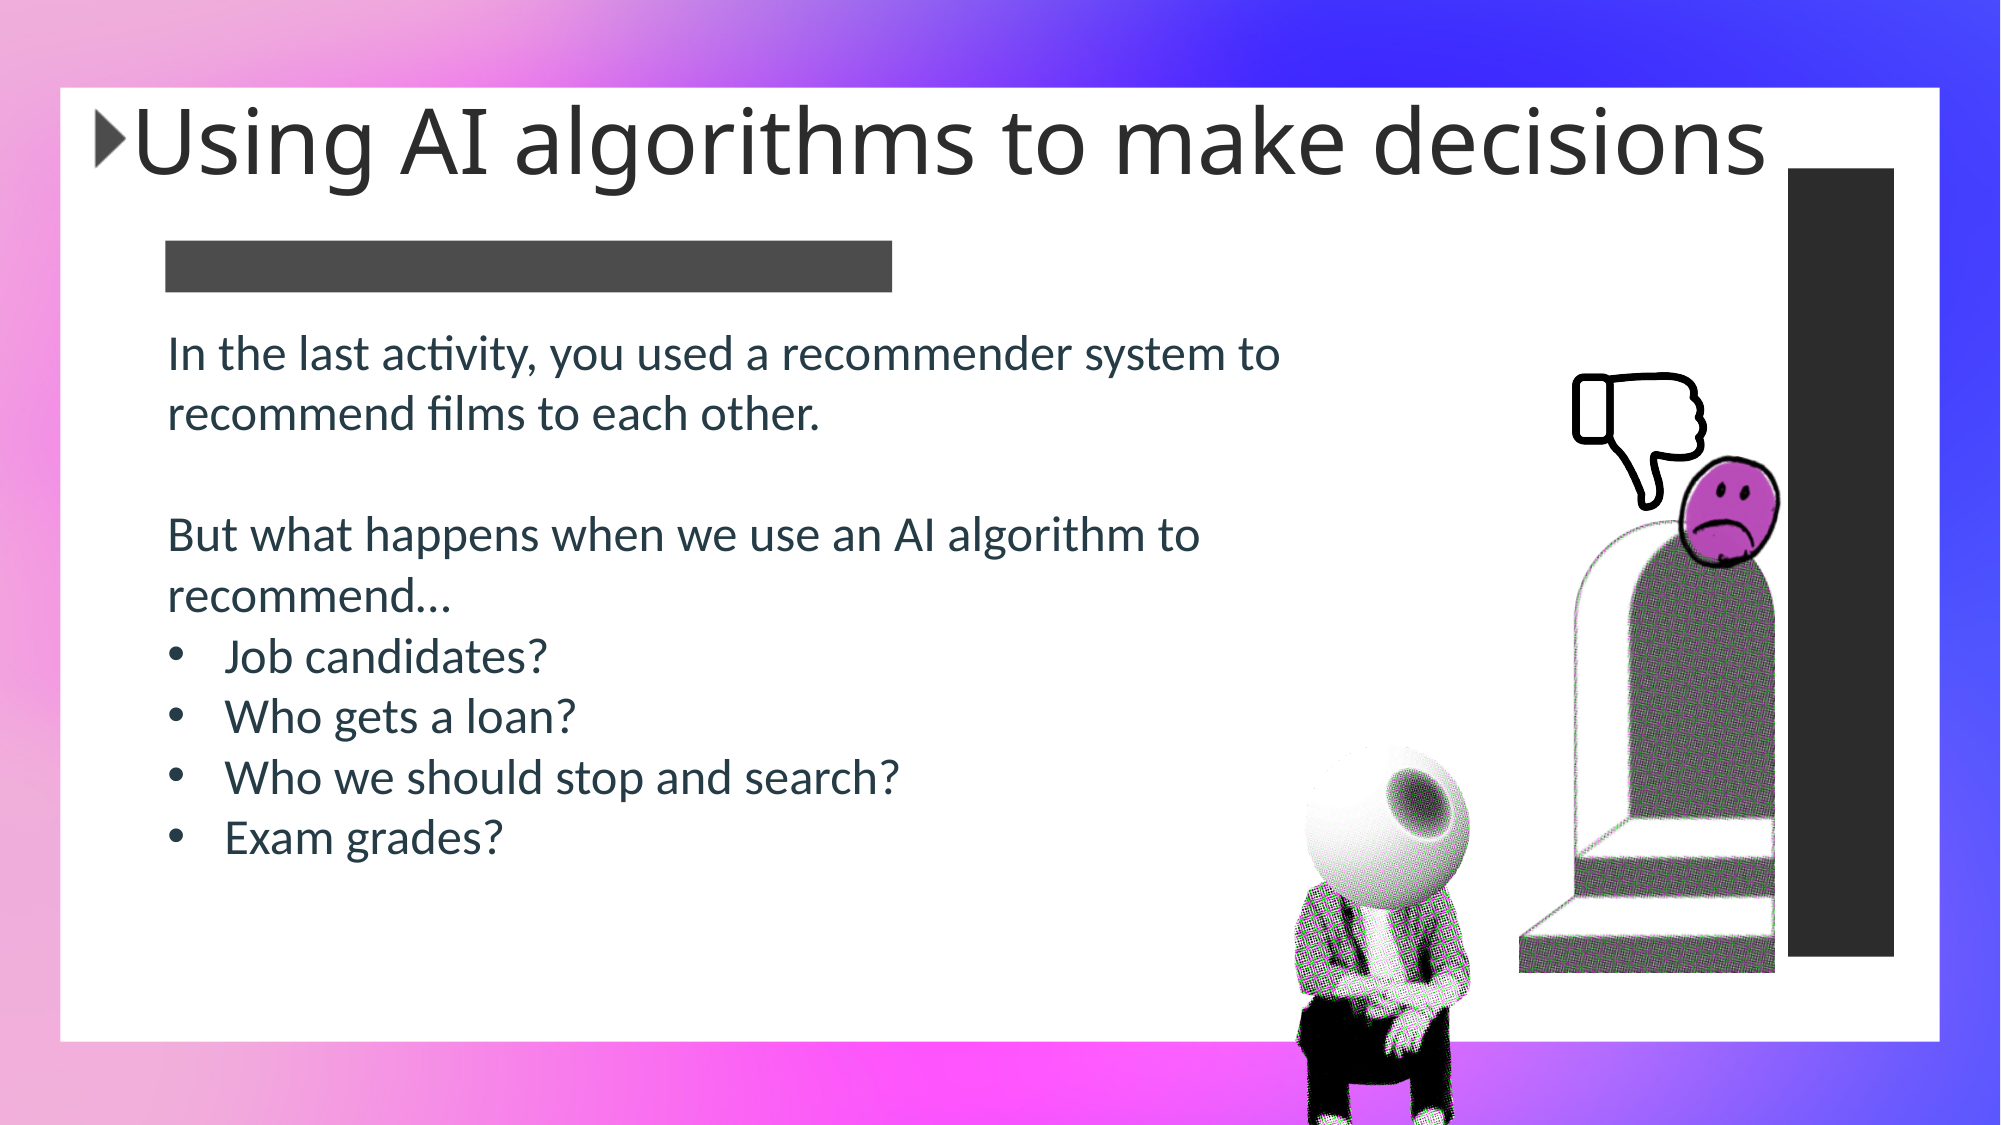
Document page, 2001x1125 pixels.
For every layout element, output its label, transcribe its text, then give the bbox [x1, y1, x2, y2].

text_box In the last activity, you used a recommender system to recommend films to each other. But what happens when we use an AI algorithm to recommend… Job candidates? Who gets a loan? Who we should stop and search? Exam grades? [152, 312, 1327, 1036]
picture [0, 0, 2001, 1125]
list Using AI algorithms to make decisions [78, 88, 2000, 221]
